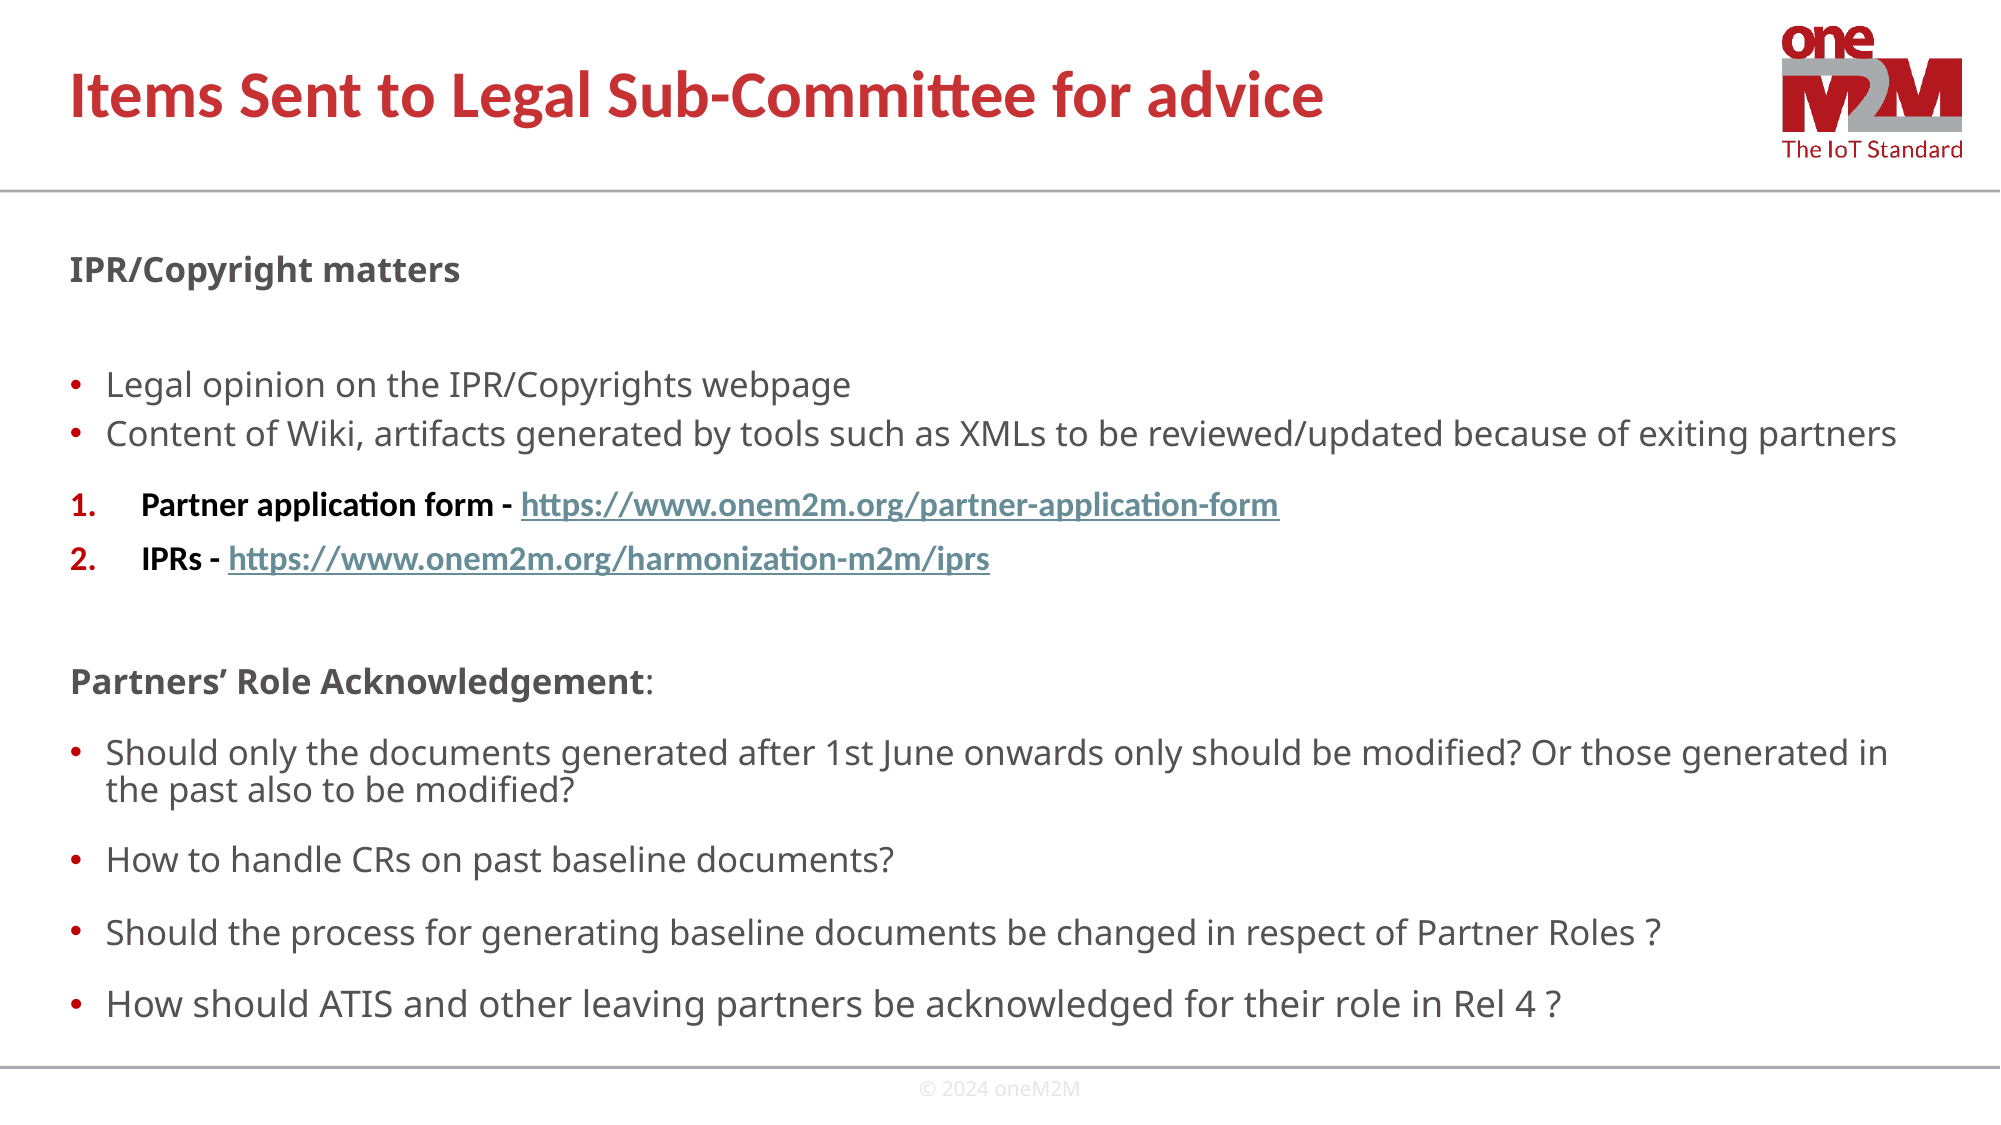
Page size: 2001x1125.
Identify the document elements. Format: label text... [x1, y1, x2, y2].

picture [1772, 17, 1971, 166]
list IPR/Copyright matters Legal opinion on the IPR/Copyrights webpage Content of Wiki, artifacts generated by tools such as XMLs to be reviewed/updated because of exiting partners Partner application form - https://www.onem2m.org/partner-application-form IPRs - https://www.onem2m.org/harmonization-m2m/iprs Partners’ Role Acknowledgement: Should only the documents generated after 1st June onwards only should be modified? Or those generated in the past also to be modified? How to handle CRs on past baseline documents? Should the process for generating baseline documents be changed in respect of Partner Roles ? How should ATIS and other leaving partners be acknowledged for their role in Rel 4 ? [54, 245, 1945, 1043]
footer © 2024 oneM2M [662, 1042, 1338, 1103]
title Items Sent to Legal Sub-Committee for advice [54, 0, 1461, 193]
